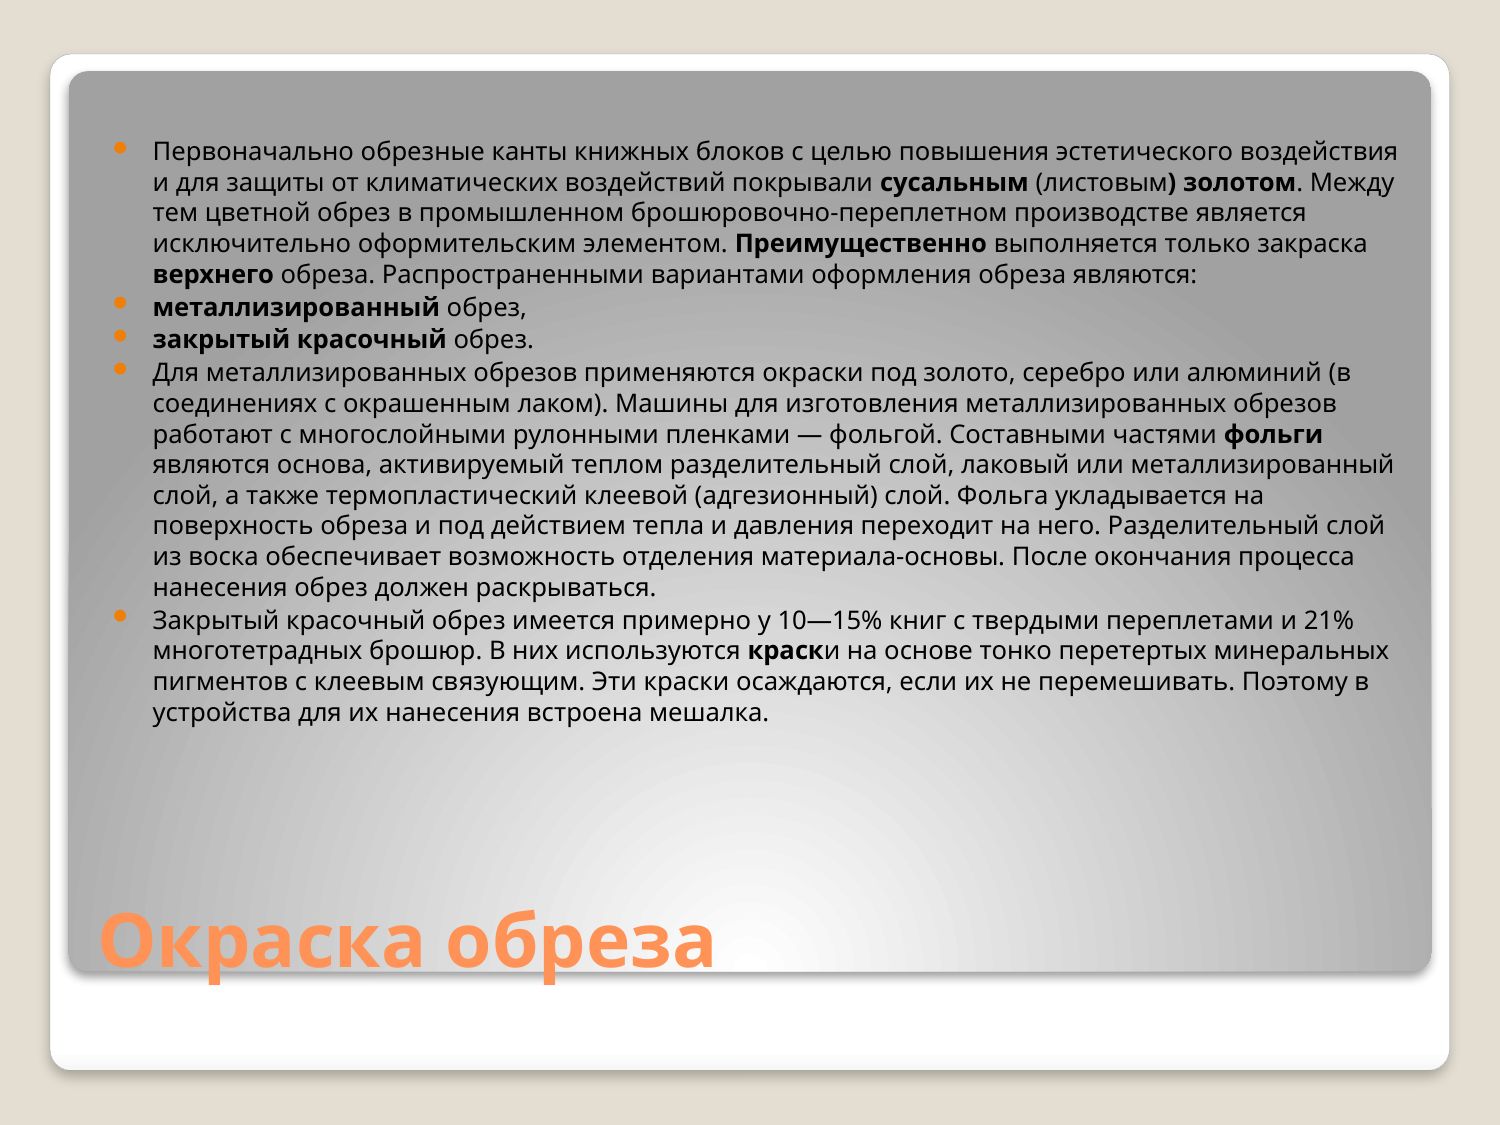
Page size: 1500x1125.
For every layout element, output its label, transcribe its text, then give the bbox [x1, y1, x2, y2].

title Окраска обреза [82, 817, 1425, 990]
list Первоначально обрезные канты книжных блоков с целью повышения эстетического воздействия и для защиты от климатических воздействий покрывали сусальным (листовым) золотом. Между тем цветной обрез в промышленном брошюровочно-переплетном производстве является исключительно оформительским элементом. Преимущественно выполняется только закраска верхнего обреза. Распространенными вариантами оформления обреза являются: металлизированный обрез, закрытый красочный обрез. Для металлизированных обрезов применяются окраски под золото, серебро или алюминий (в соединениях с окрашенным лаком). Машины для изготовления металлизированных обрезов работают с многослойными рулонными пленками — фольгой. Составными частями фольги являются основа, активируемый теплом разделительный слой, лаковый или металлизированный слой, а также термопластический клеевой (адгезионный) слой. Фольга укладывается на поверхность обреза и под действием тепла и давления переходит на него. Разделительный слой из воска обеспечивает возможность отделения материала-основы. После окончания процесса нанесения обрез должен раскрываться. Закрытый красочный обрез имеется примерно у 10—15% книг с твердыми переплетами и 21% многотетрадных брошюр. В них используются краски на основе тонко перетертых минеральных пигментов с клеевым связующим. Эти краски осаждаются, если их не перемешивать. Поэтому в устройства для их нанесения встроена мешалка. [82, 86, 1425, 774]
